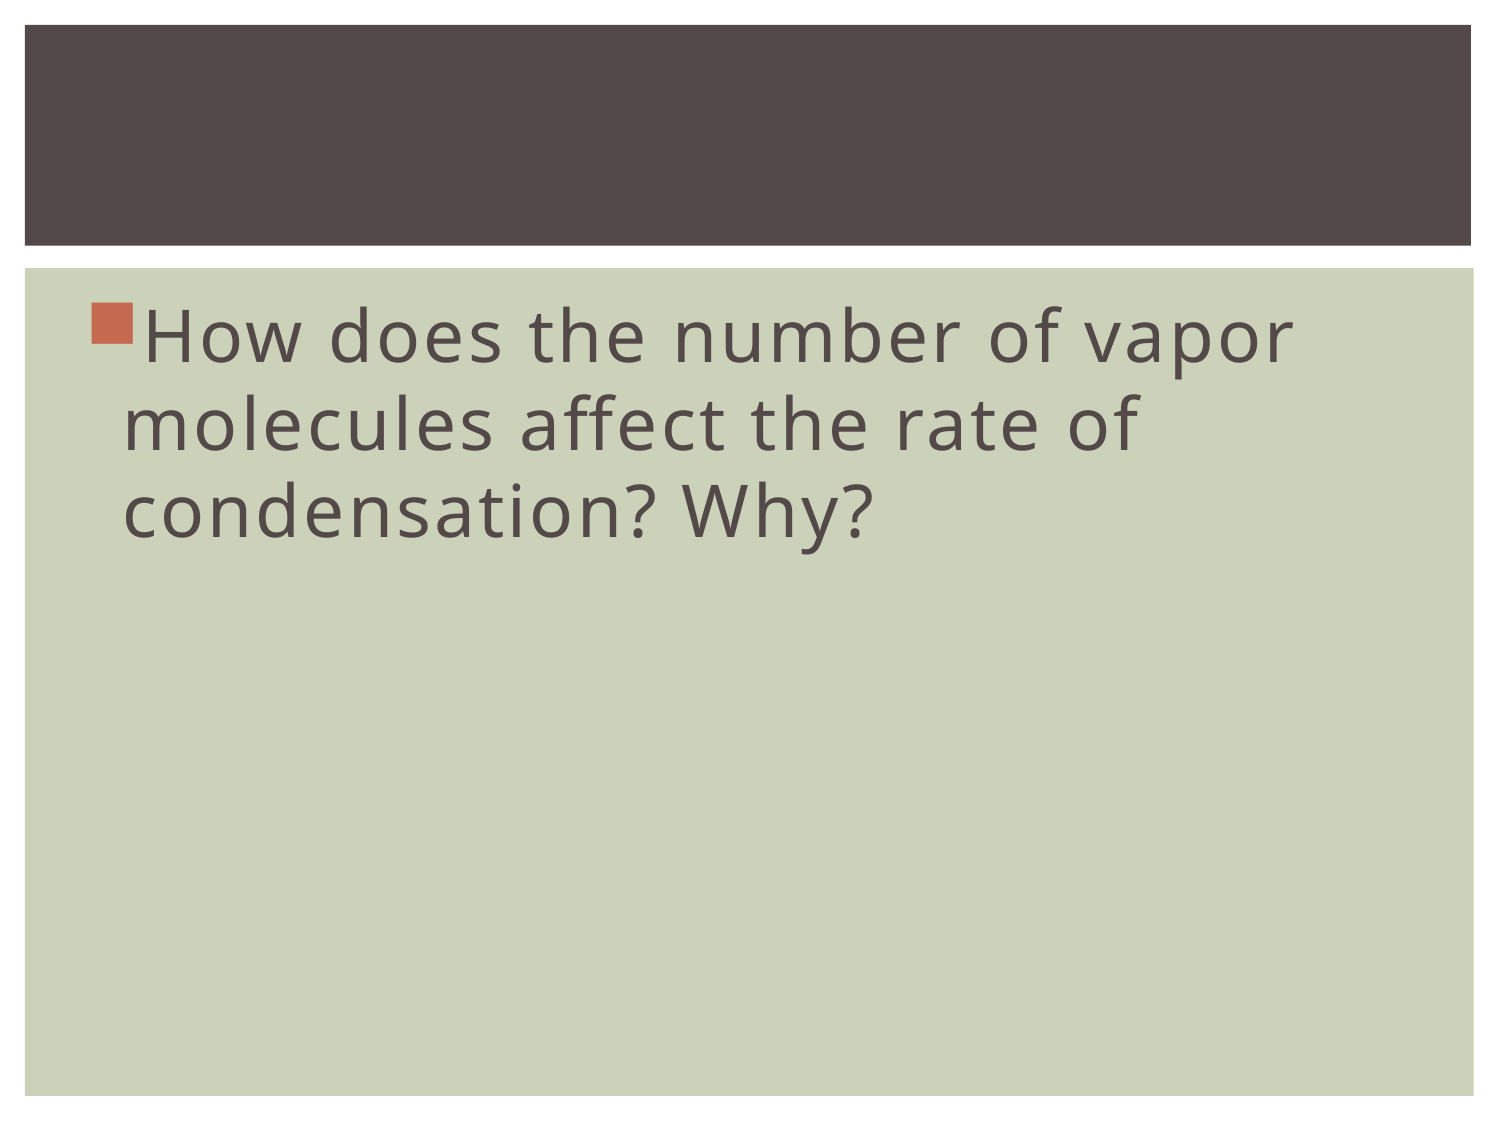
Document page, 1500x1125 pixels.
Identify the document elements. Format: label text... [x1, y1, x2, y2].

list How does the number of vapor molecules affect the rate of condensation? Why? [62, 281, 1442, 1005]
